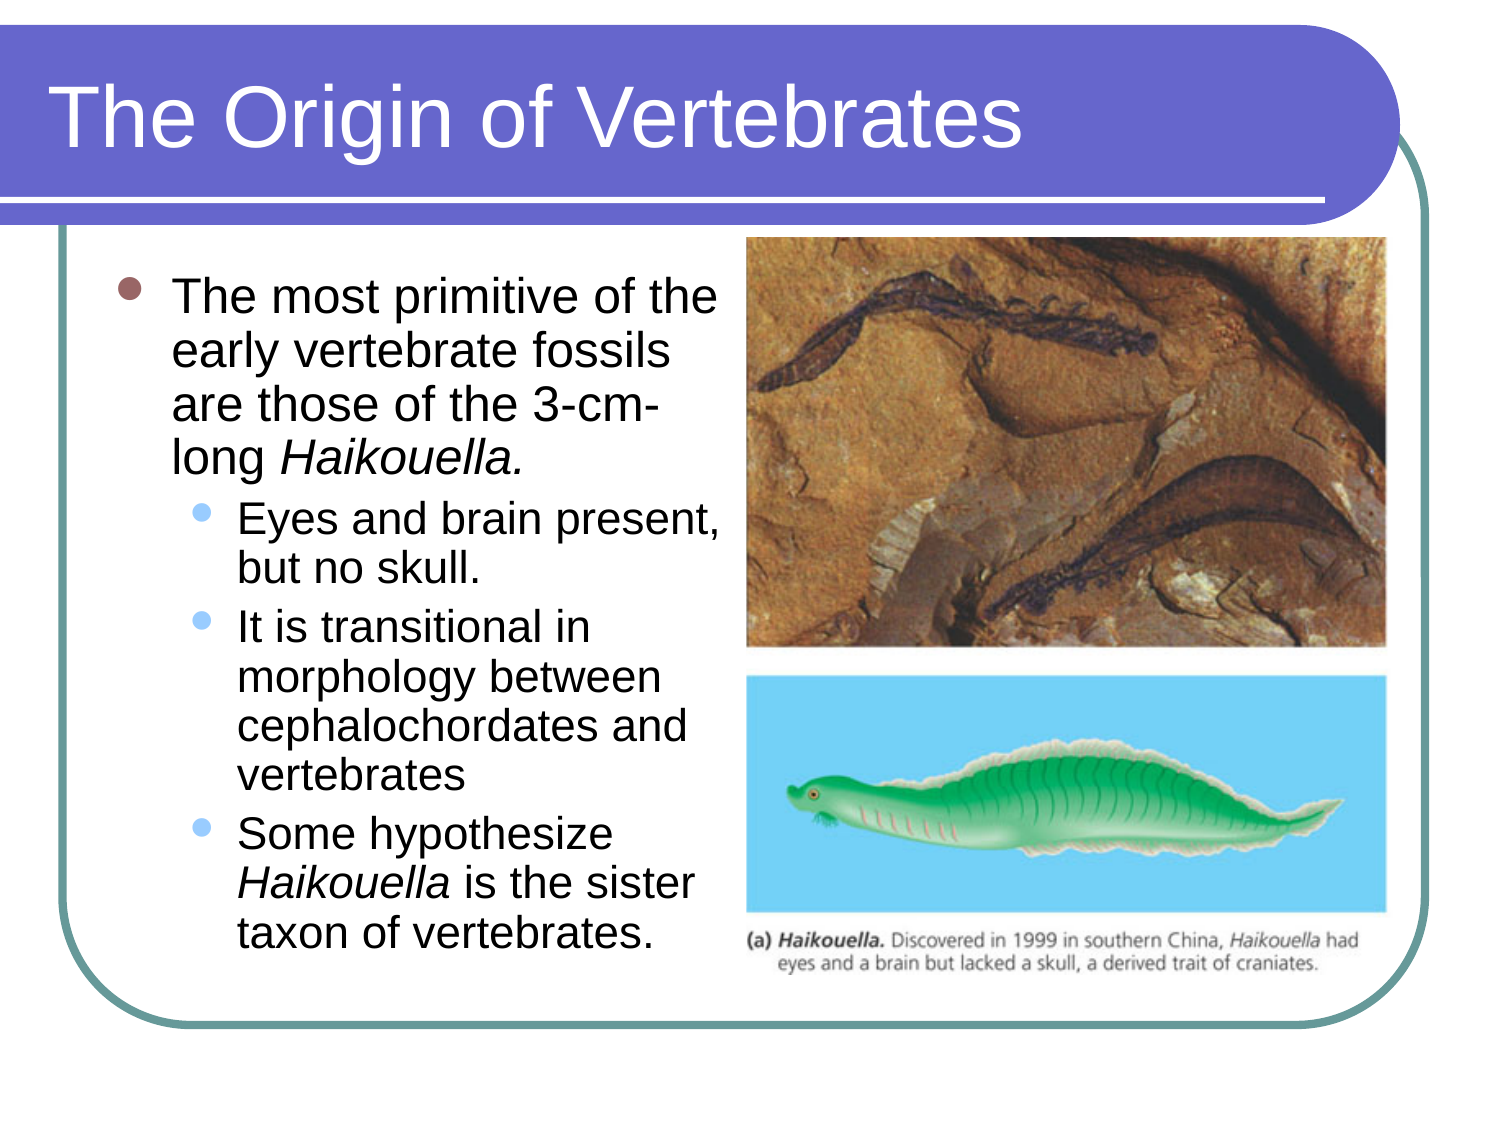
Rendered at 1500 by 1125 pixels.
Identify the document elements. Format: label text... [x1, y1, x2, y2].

picture [746, 237, 1393, 976]
list The most primitive of the early vertebrate fossils are those of the 3-cm-long Haikouella. Eyes and brain present, but no skull. It is transitional in morphology between cephalochordates and vertebrates Some hypothesize Haikouella is the sister taxon of vertebrates. [99, 262, 738, 988]
title The Origin of Vertebrates [32, 37, 1347, 188]
